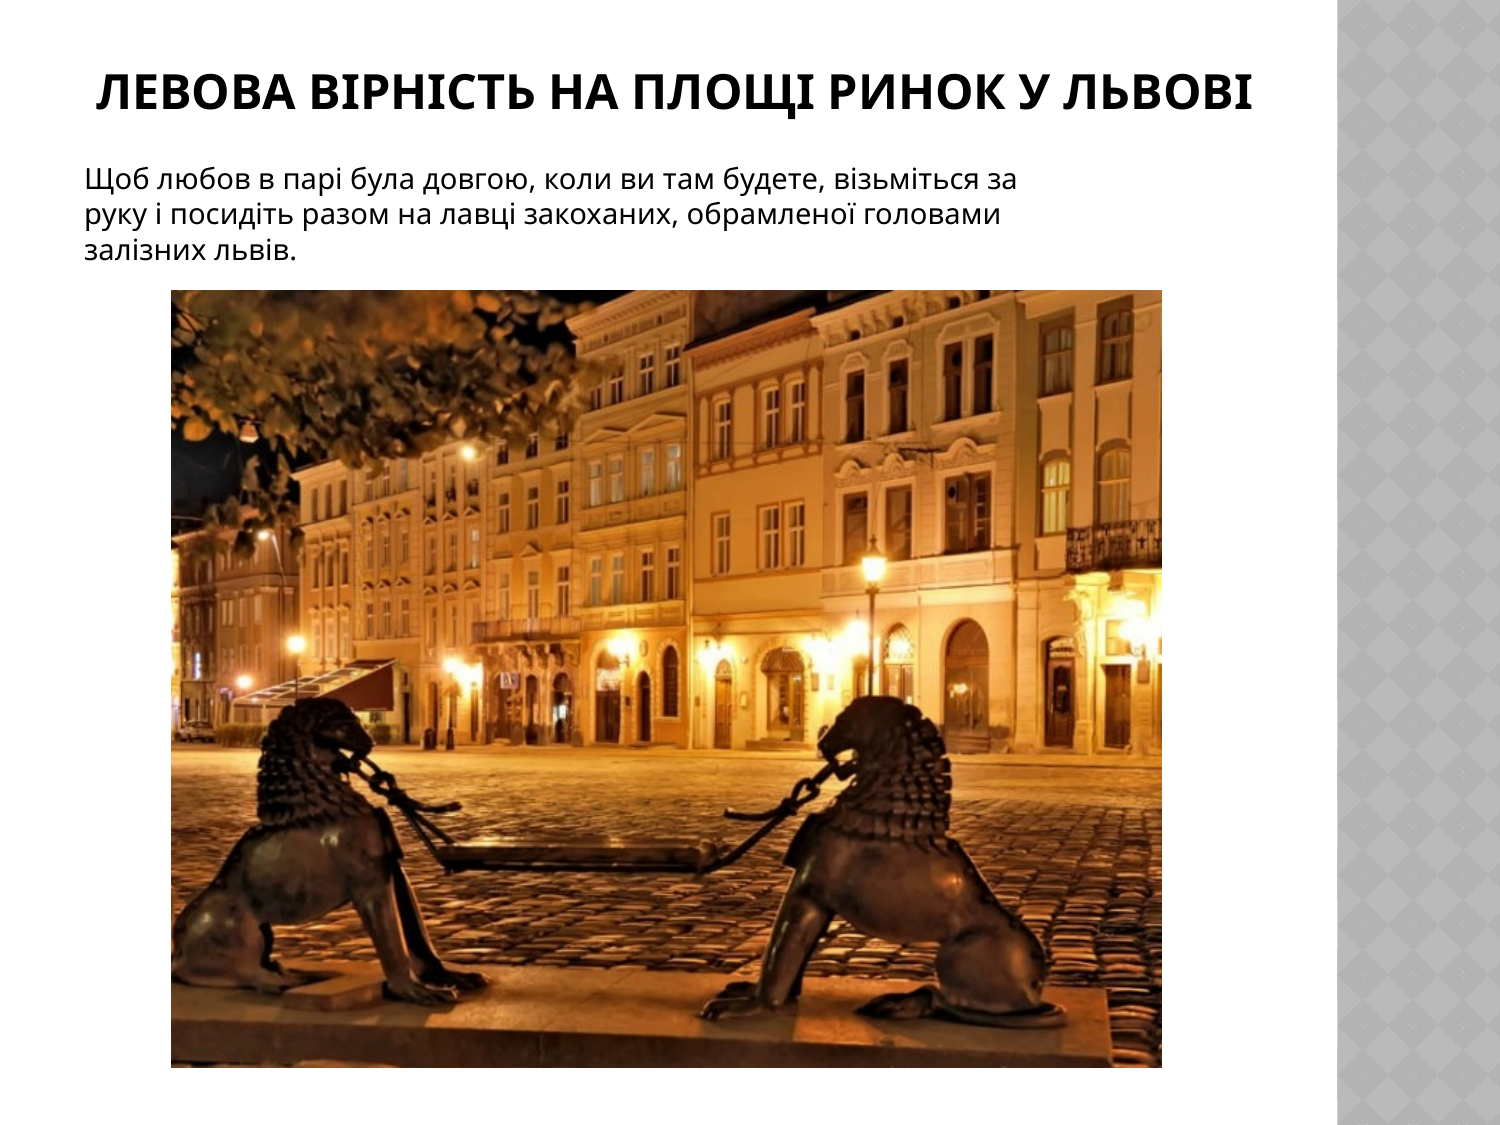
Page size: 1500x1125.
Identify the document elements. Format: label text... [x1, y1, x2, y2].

list Щоб любов в парі була довгою, коли ви там будете, візьміться за руку і посидіть разом на лавці закоханих, обрамленої головами залізних львів. [76, 160, 1045, 315]
title Левова вірність на площі ринок у львові [88, 54, 1272, 119]
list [170, 290, 1162, 1068]
